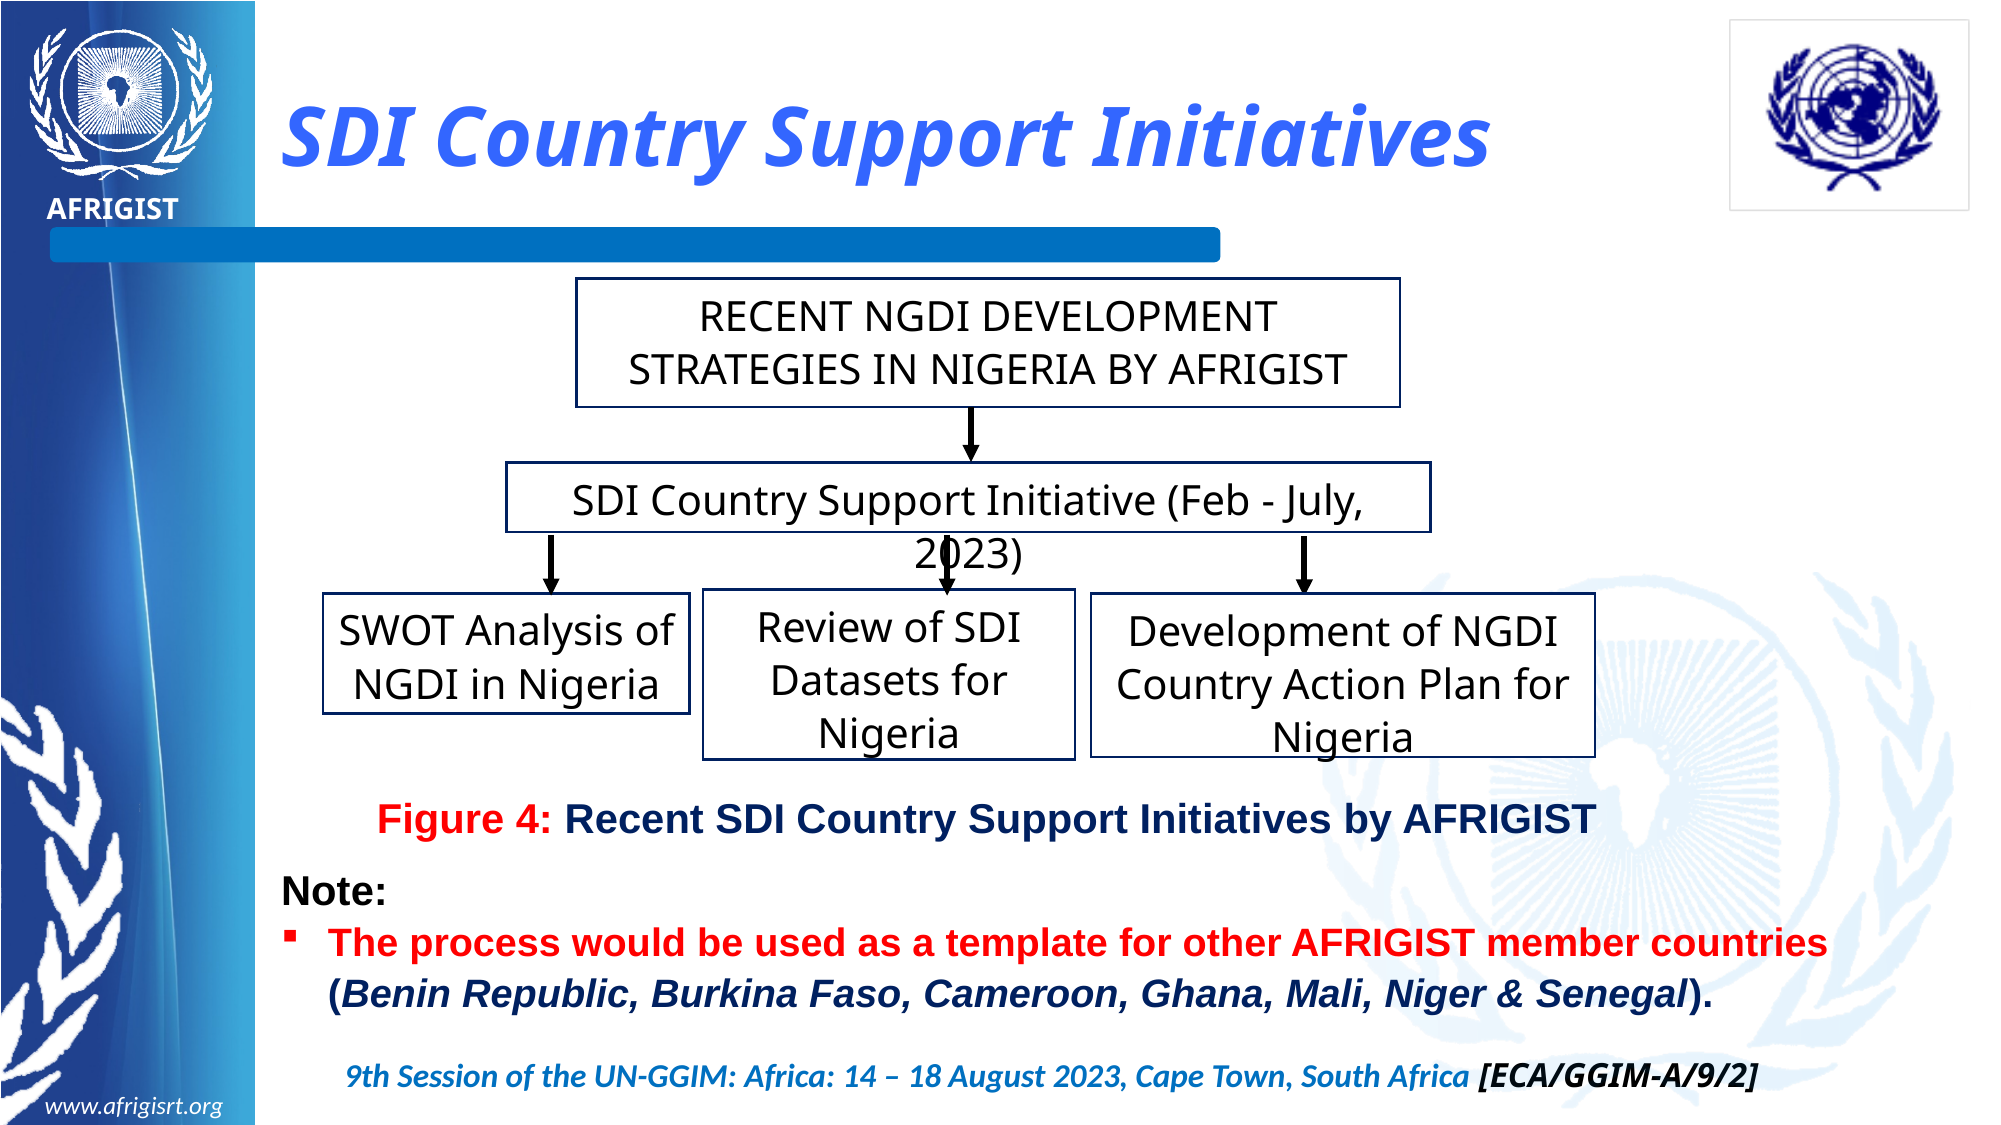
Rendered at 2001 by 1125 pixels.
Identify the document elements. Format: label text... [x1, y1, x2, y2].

picture [1728, 18, 1972, 216]
text_box Note: The process would be used as a template for other AFRIGIST member countries (Benin Republic, Burkina Faso, Cameroon, Ghana, Mali, Niger & Senegal). [266, 852, 1885, 1023]
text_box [322, 278, 1596, 760]
text_box Figure 4: Recent SDI Country Support Initiatives by AFRIGIST [362, 784, 1638, 849]
title SDI Country Support Initiatives [266, 75, 1531, 204]
picture [0, 2, 255, 1125]
picture [1322, 572, 1971, 1120]
